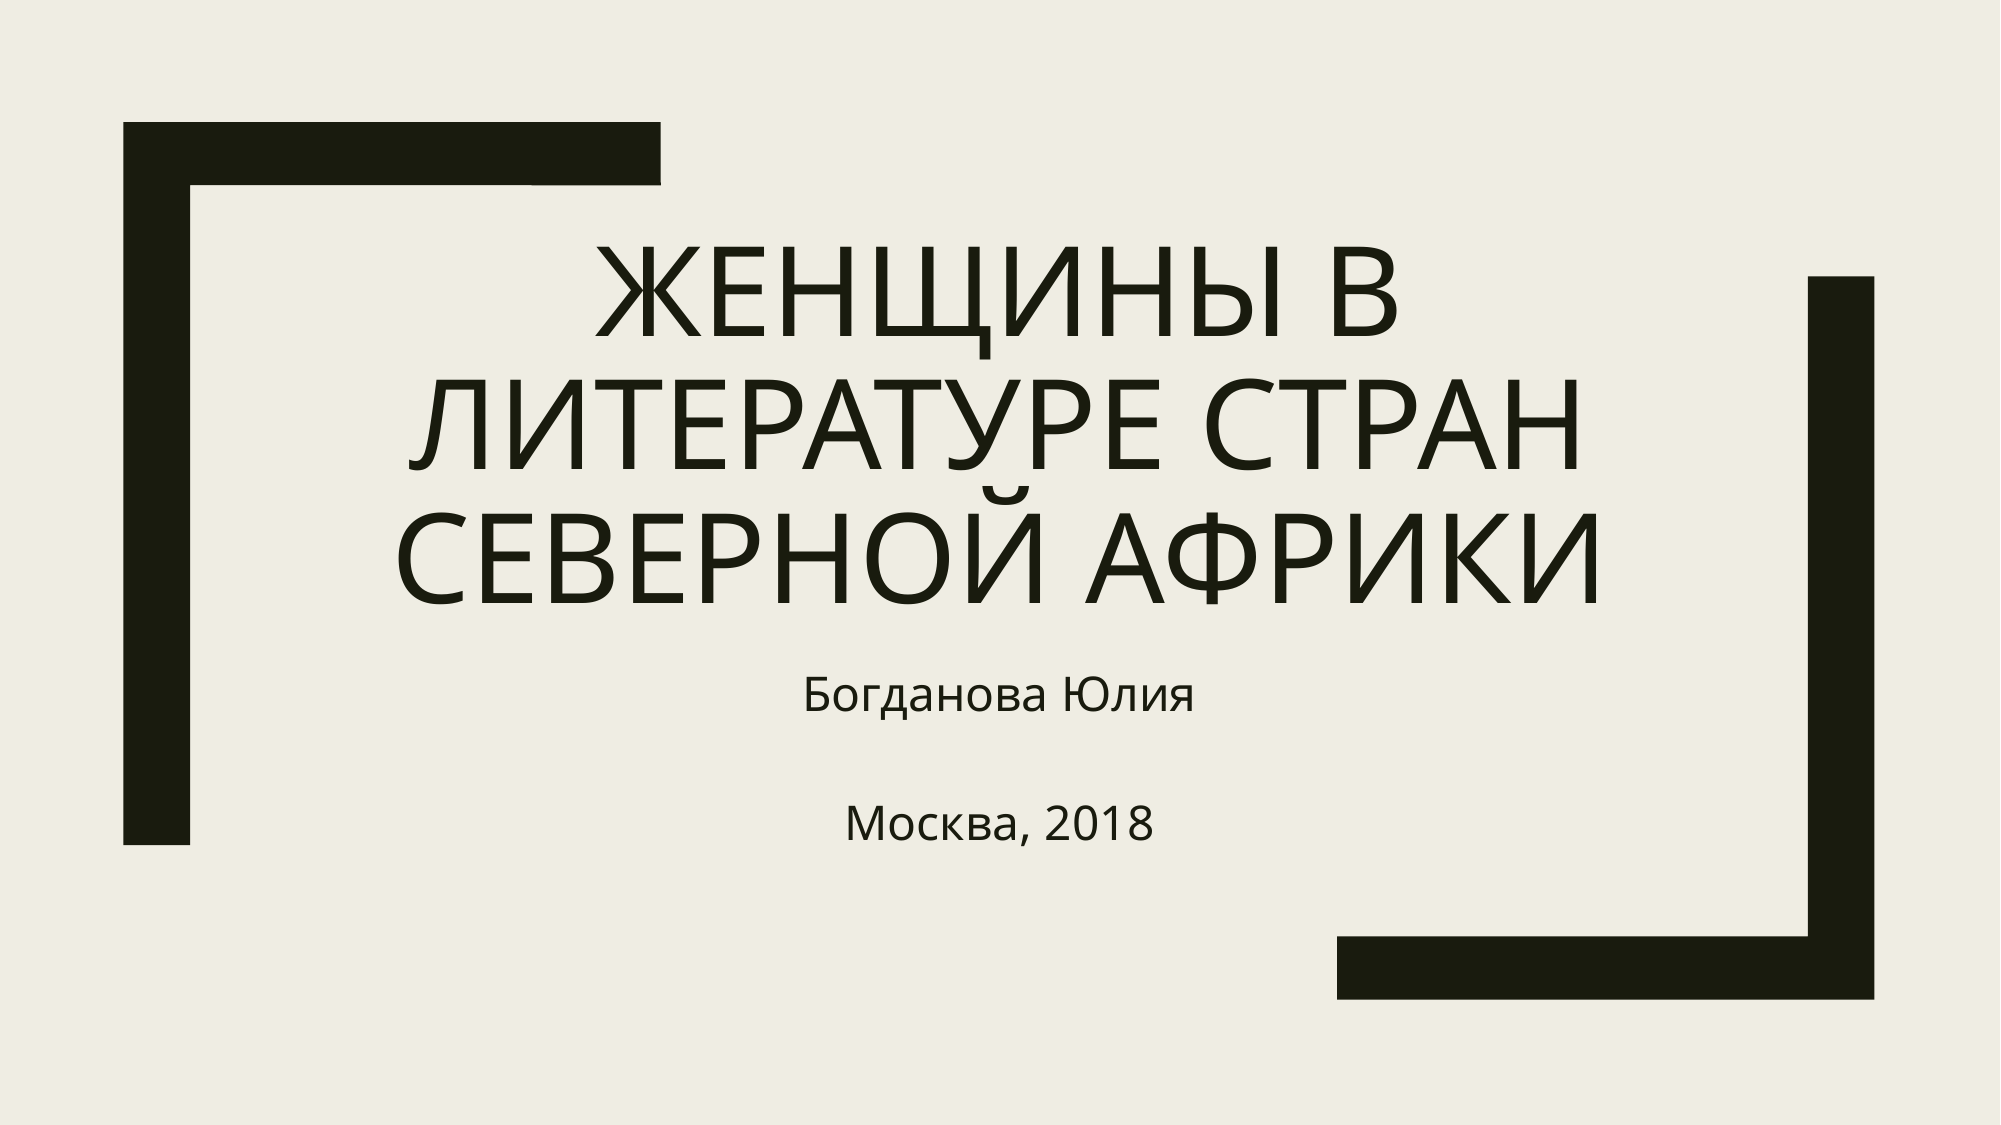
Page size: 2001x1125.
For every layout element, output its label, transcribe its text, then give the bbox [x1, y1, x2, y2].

title Женщины в литературе стран северной Африки [314, 293, 1686, 638]
subtitle Богданова Юлия Москва, 2018 [439, 649, 1561, 883]
